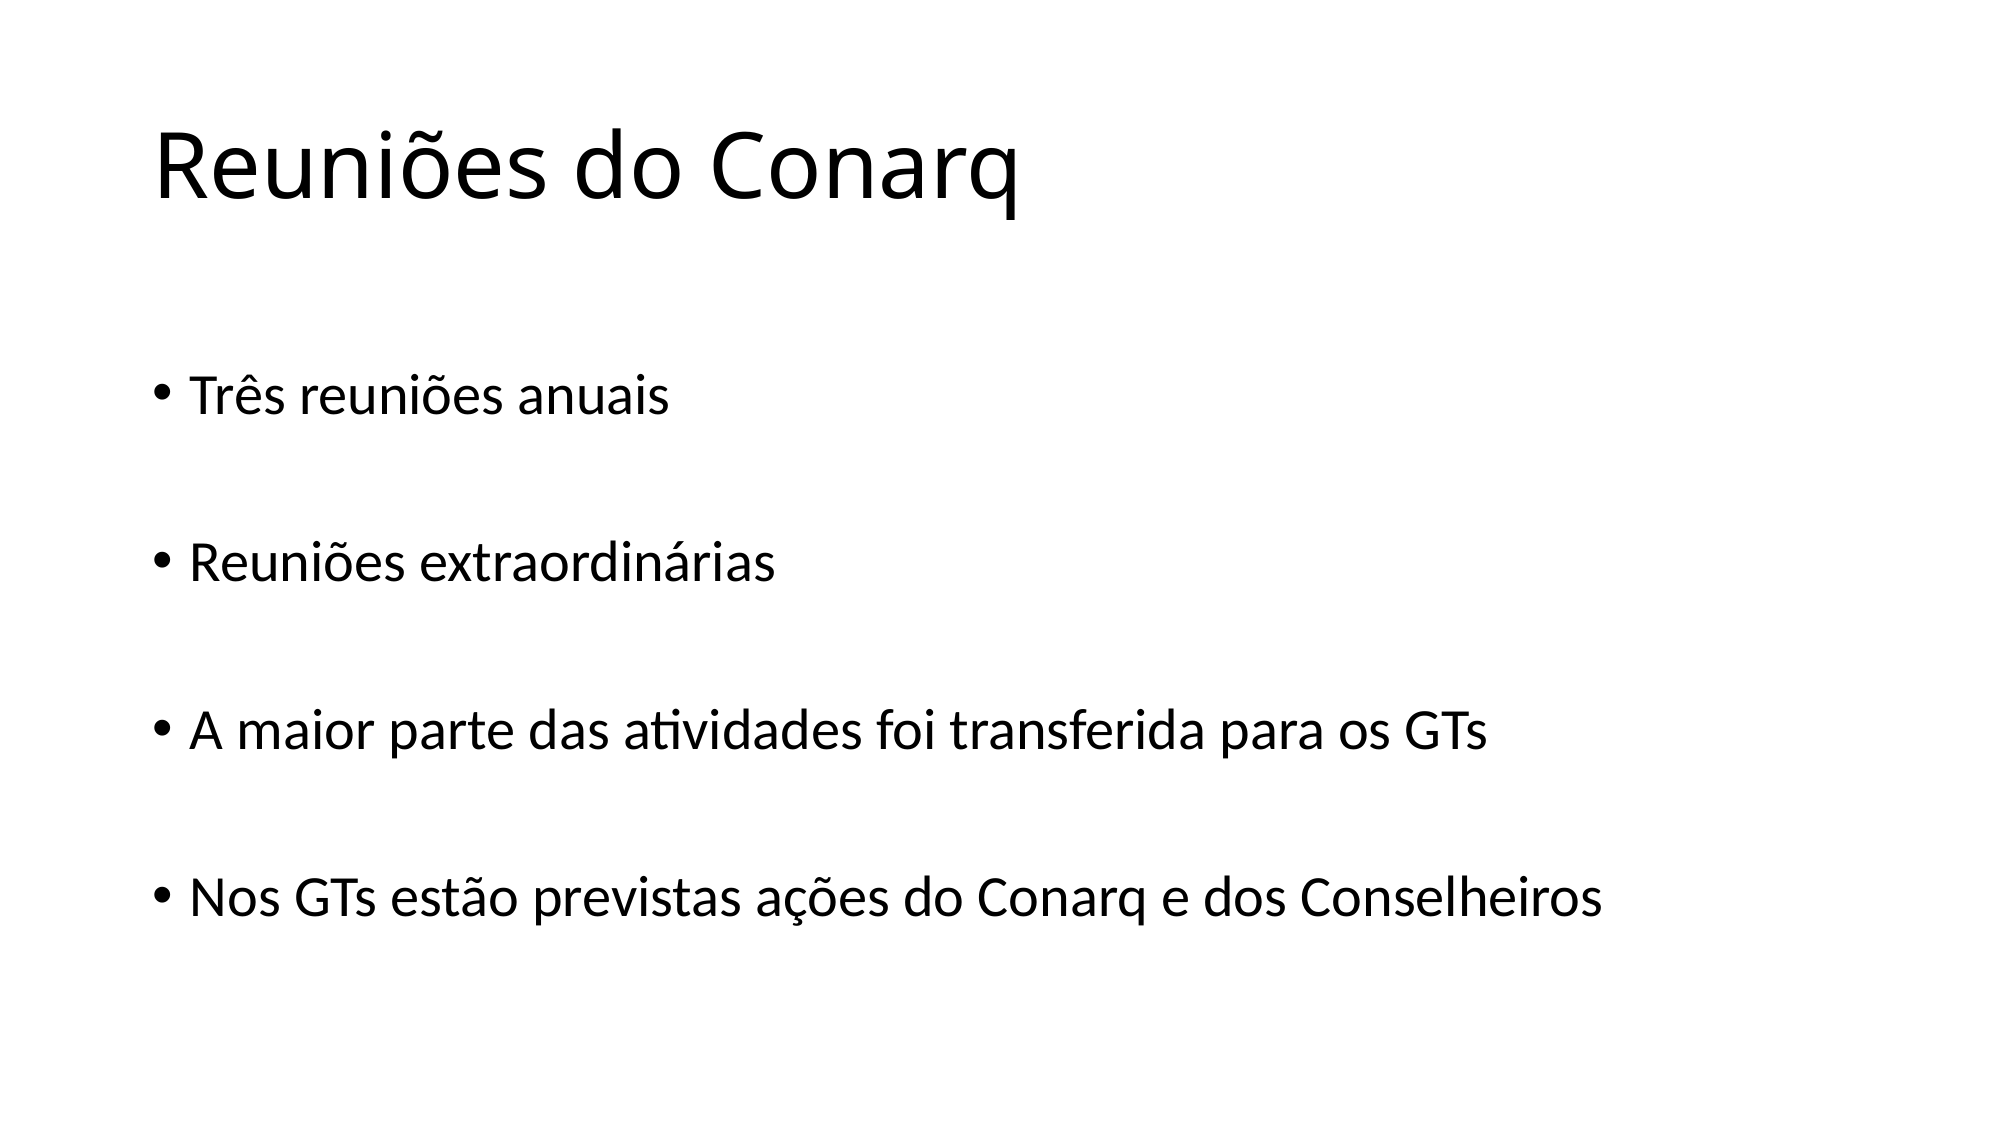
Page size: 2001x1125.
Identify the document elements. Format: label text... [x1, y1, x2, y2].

title Reuniões do Conarq [137, 59, 1863, 265]
list Três reuniões anuais Reuniões extraordinárias A maior parte das atividades foi transferida para os GTs Nos GTs estão previstas ações do Conarq e dos Conselheiros [137, 265, 1863, 980]
